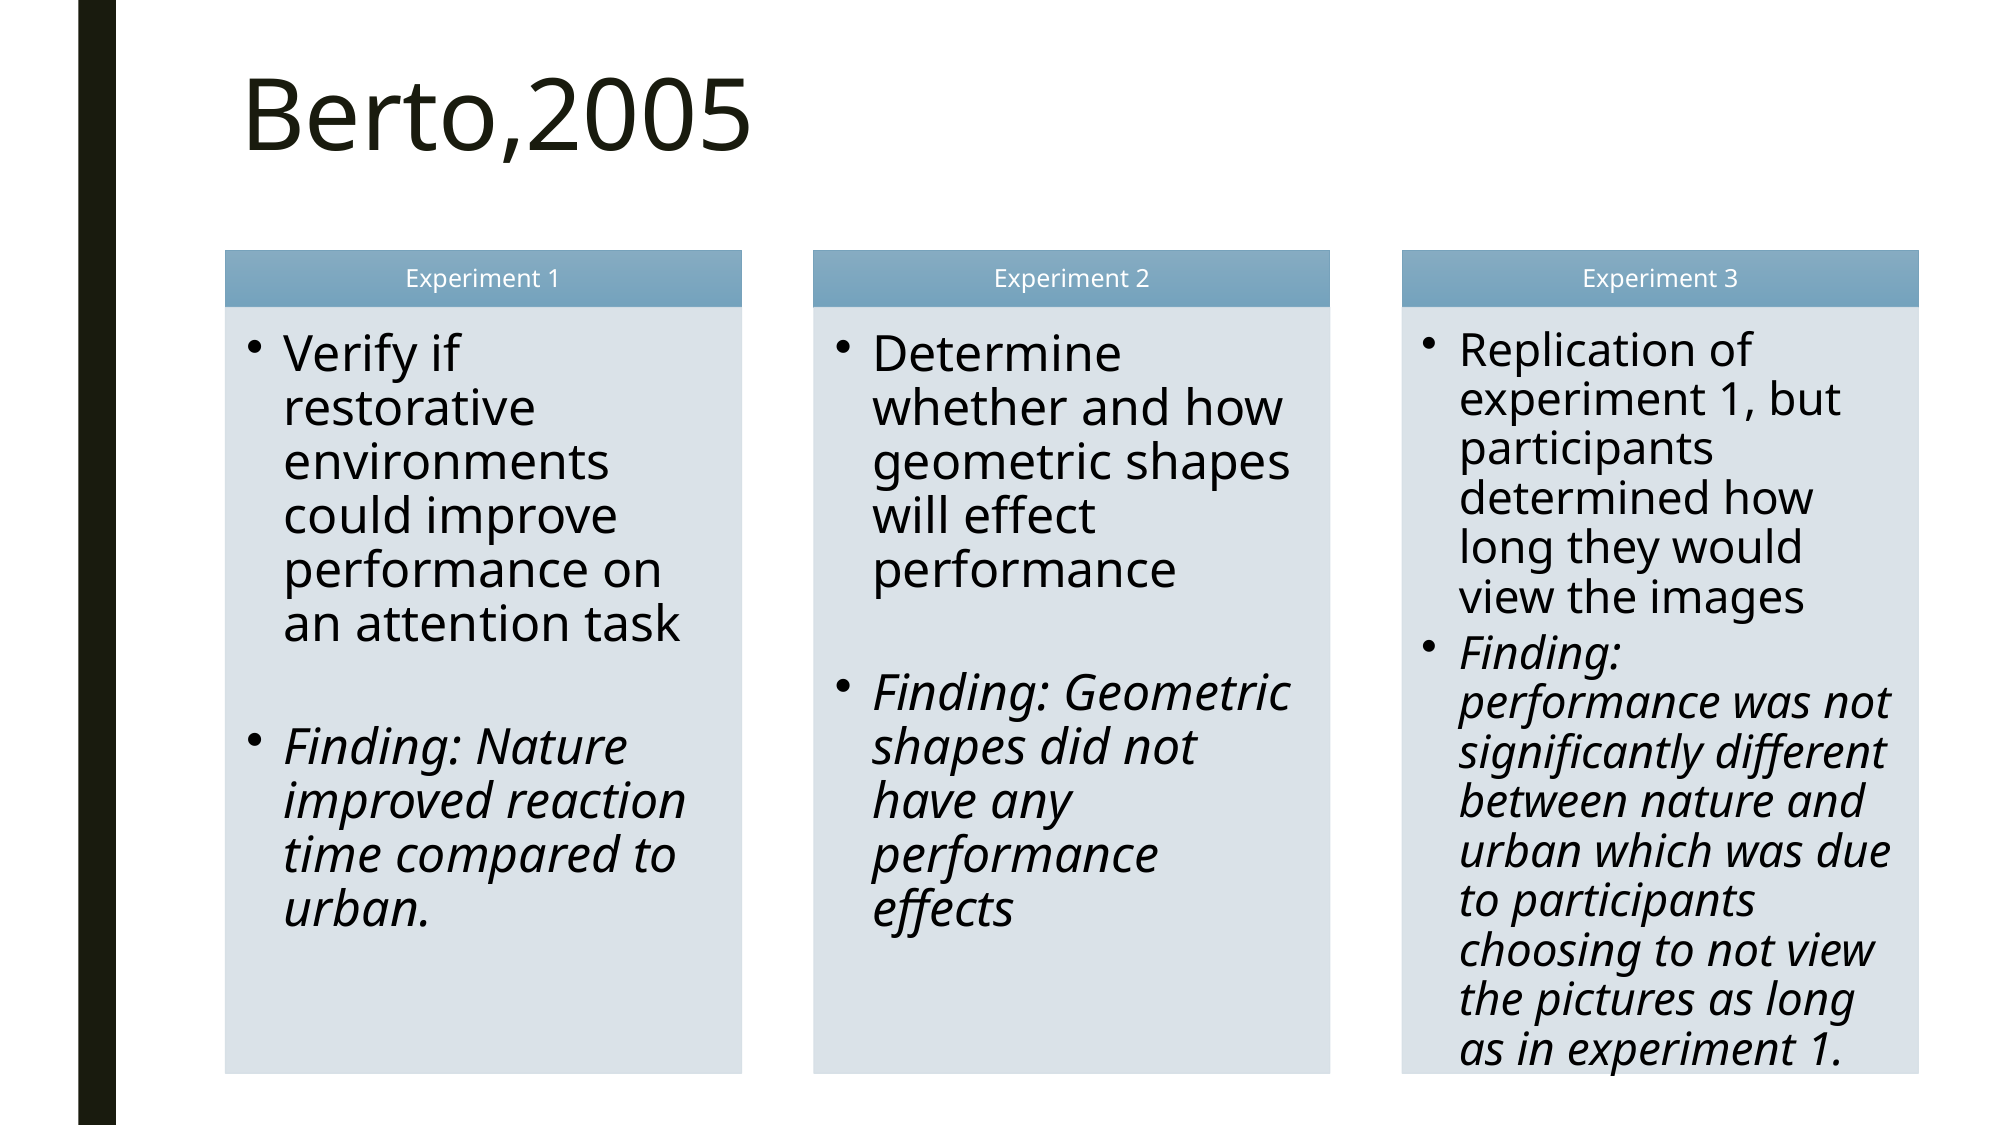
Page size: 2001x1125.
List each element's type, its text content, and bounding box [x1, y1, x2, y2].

title Berto,2005 [225, 57, 1800, 248]
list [224, 248, 1919, 1076]
